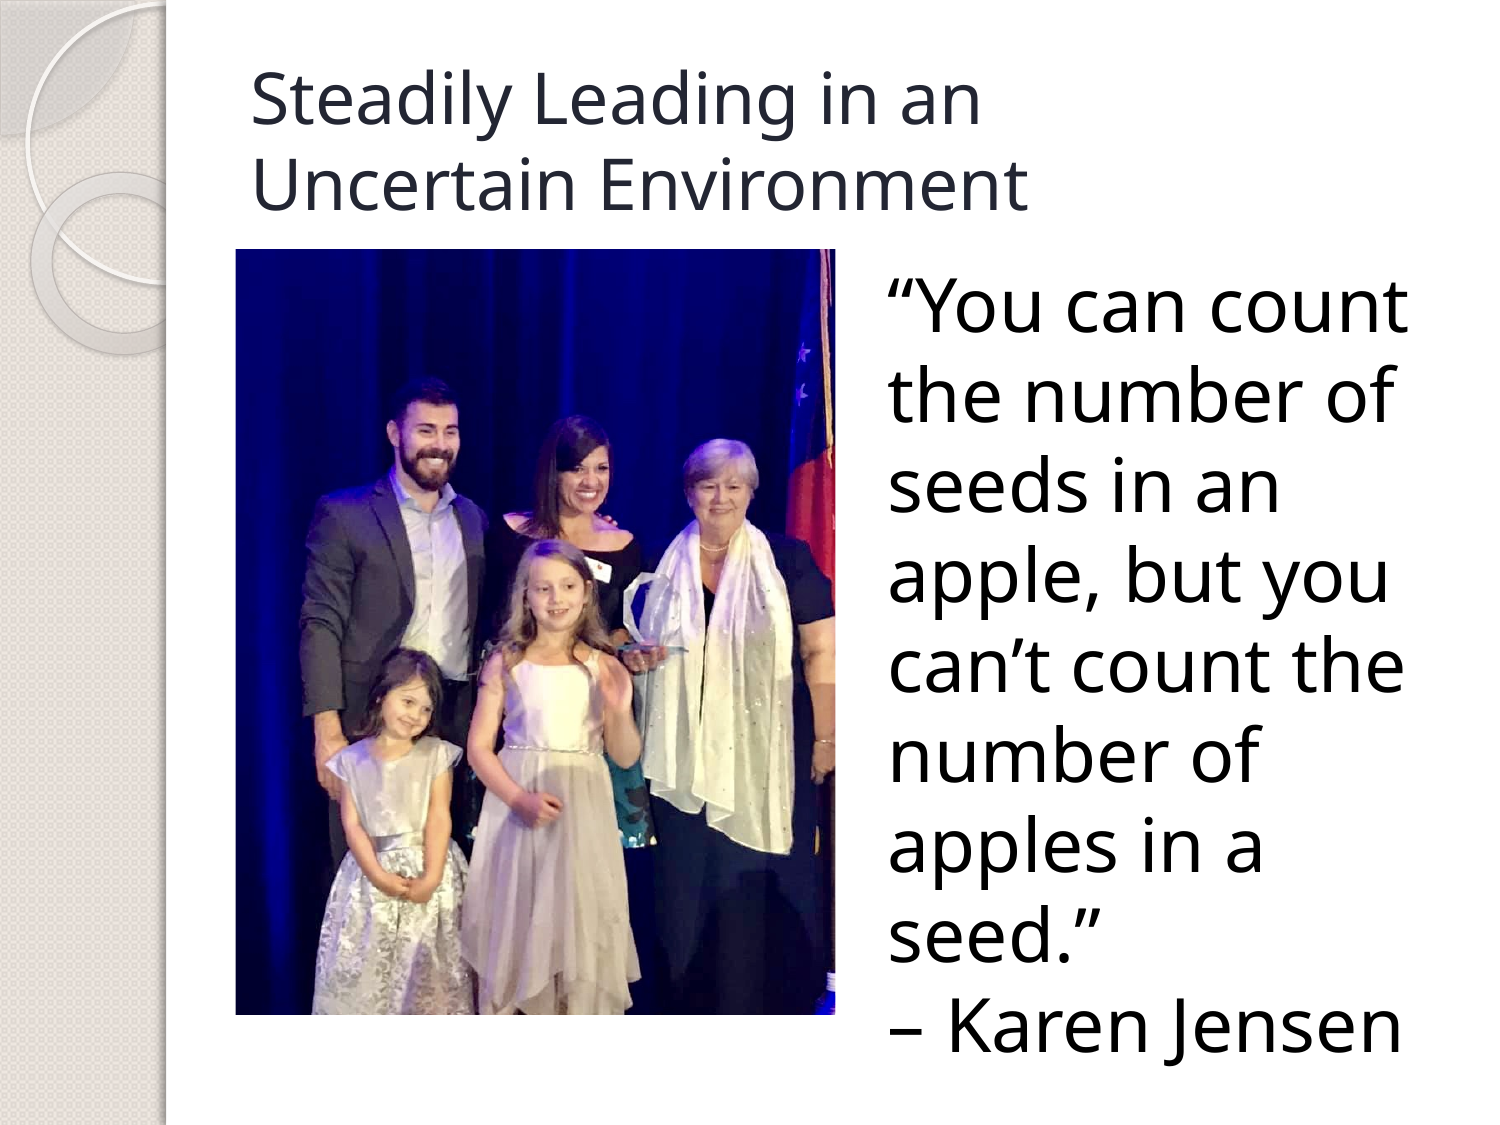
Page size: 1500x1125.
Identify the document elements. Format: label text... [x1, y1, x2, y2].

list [235, 249, 836, 1016]
text_box “You can count the number of seeds in an apple, but you can’t count the number of apples in a seed.” – Karen Jensen [873, 249, 1466, 1075]
title Steadily Leading in an Uncertain Environment [235, 45, 1466, 233]
